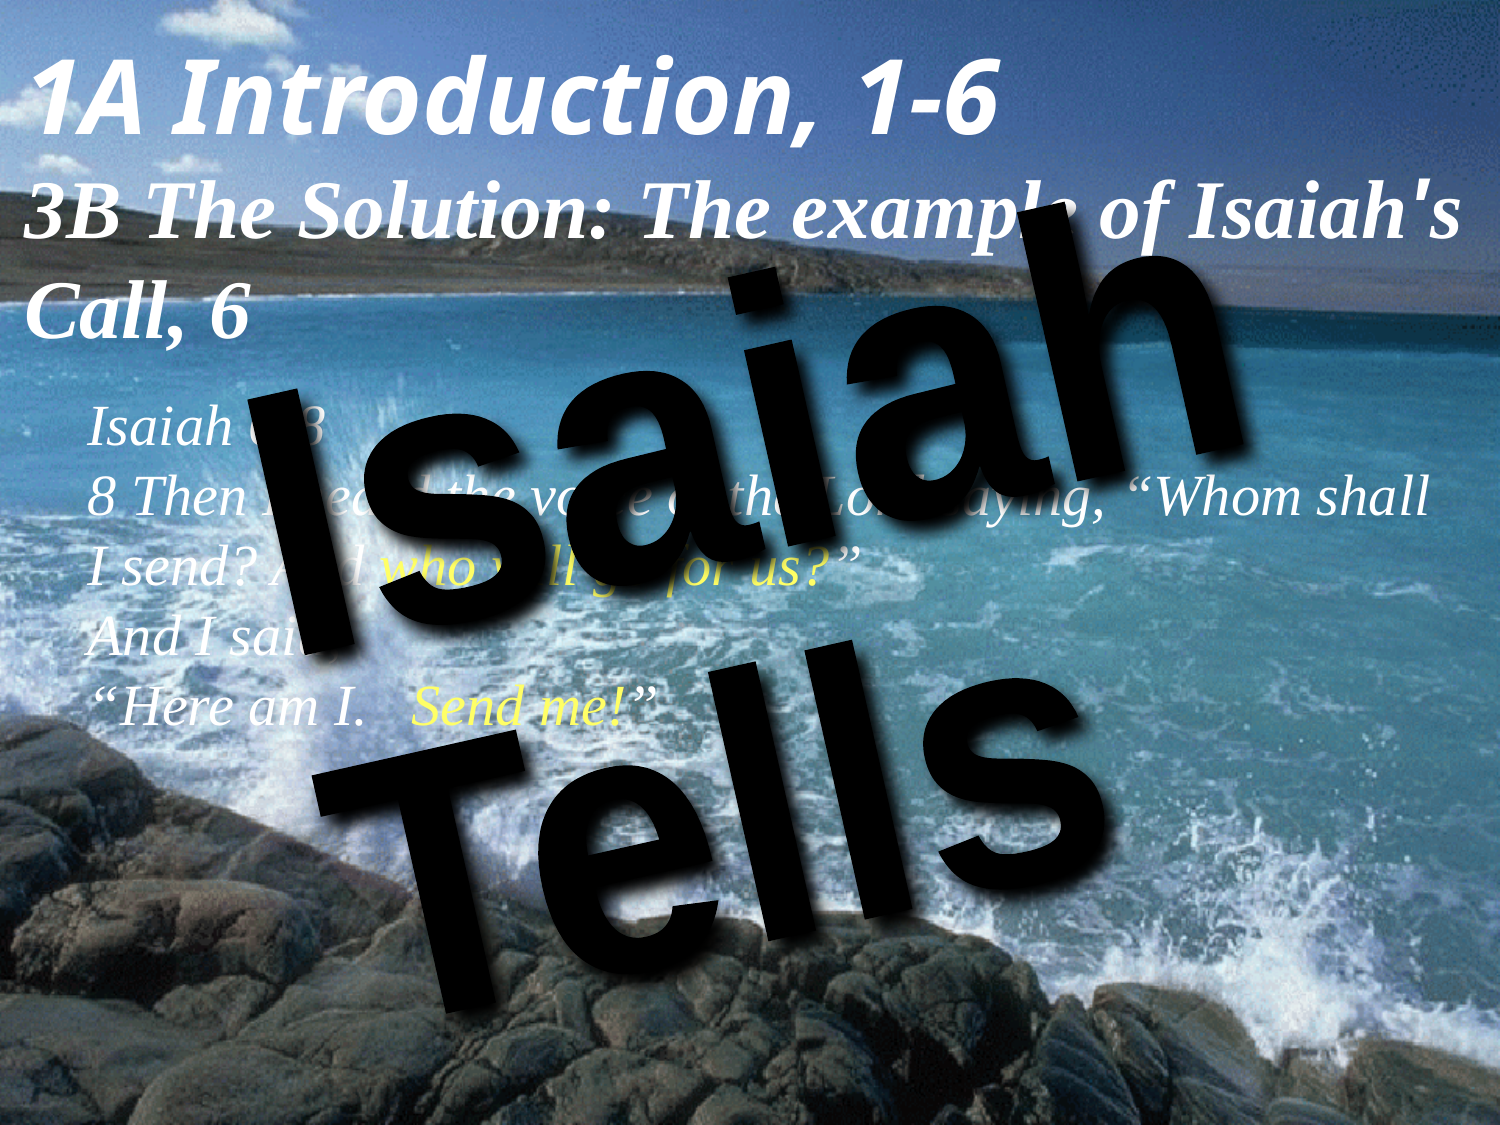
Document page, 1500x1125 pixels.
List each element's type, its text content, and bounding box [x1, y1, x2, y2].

picture [0, 0, 1500, 1125]
text_box 1A Introduction, 1-6 3B The Solution: The example of Isaiah's Call, 6 [24, 29, 1491, 355]
text_box Isaiah 6:8 8 Then I heard the voice of the Lord saying, “Whom shall I send? And who will go for us?” And I said, “Here am I. Send me!” [87, 387, 1465, 808]
